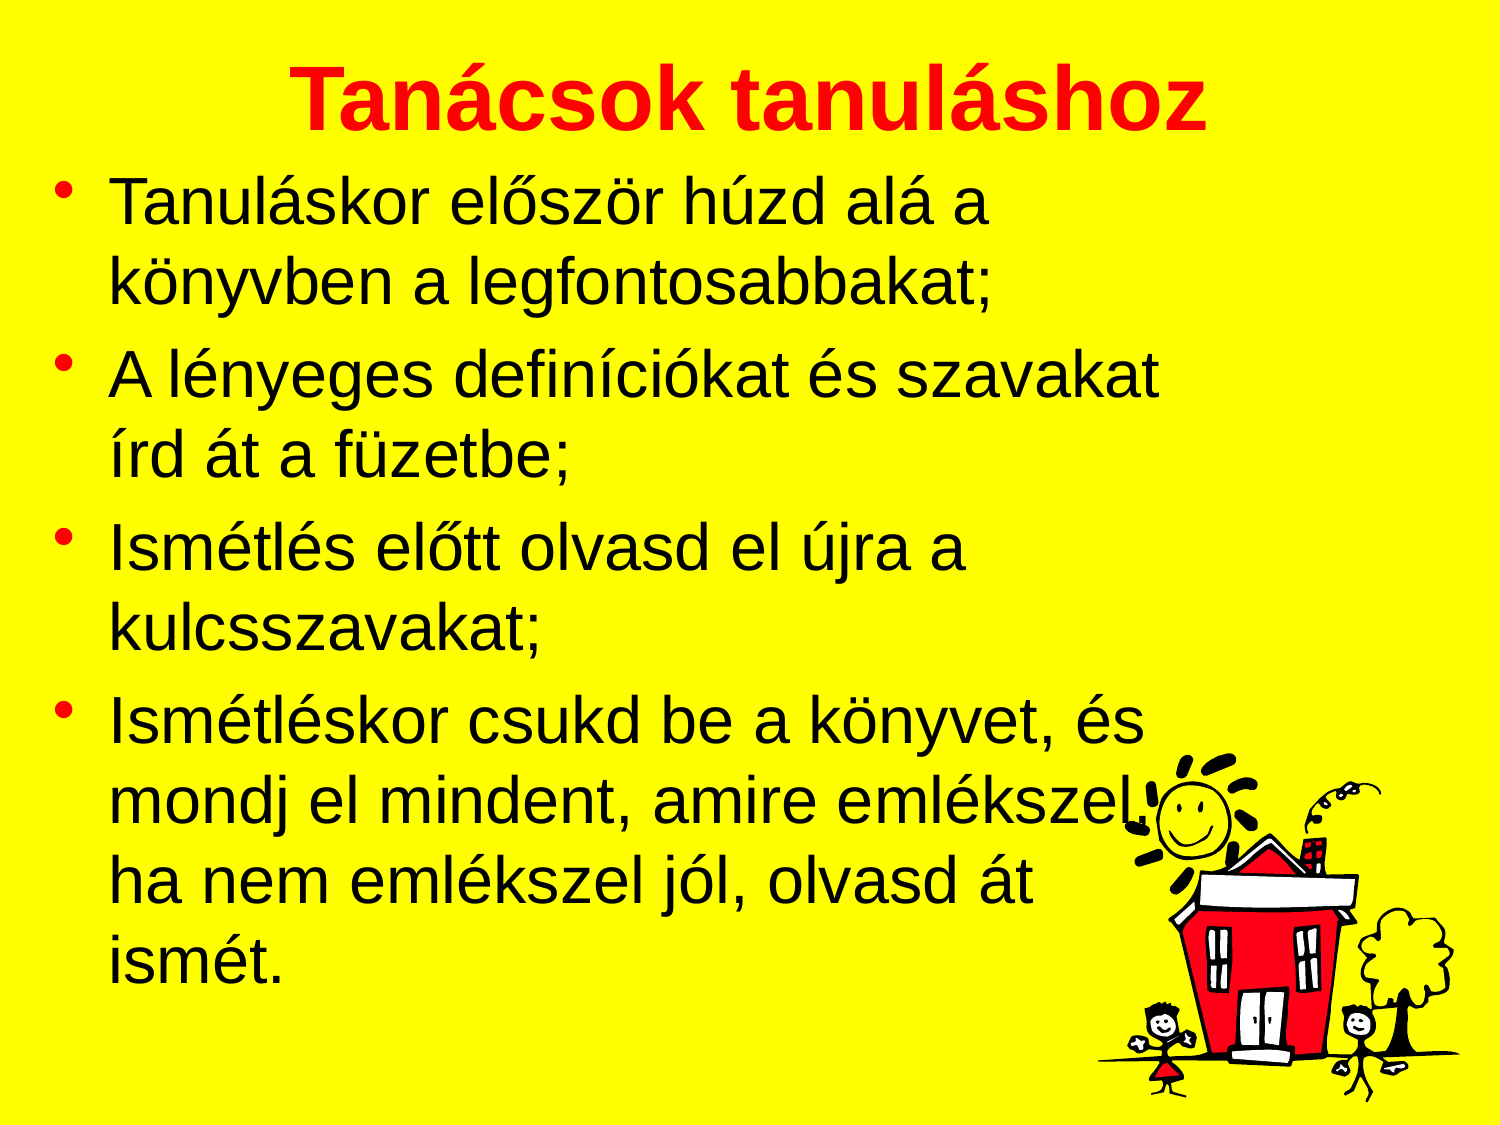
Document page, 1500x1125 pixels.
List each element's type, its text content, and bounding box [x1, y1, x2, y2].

list Tanuláskor először húzd alá a könyvben a legfontosabbakat; A lényeges definíciókat és szavakat írd át a füzetbe; Ismétlés előtt olvasd el újra a kulcsszavakat; Ismétléskor csukd be a könyvet, és mondj el mindent, amire emlékszel, ha nem emlékszel jól, olvasd át ismét. [37, 149, 1213, 1051]
title Tanácsok tanuláshoz [74, 0, 1426, 188]
